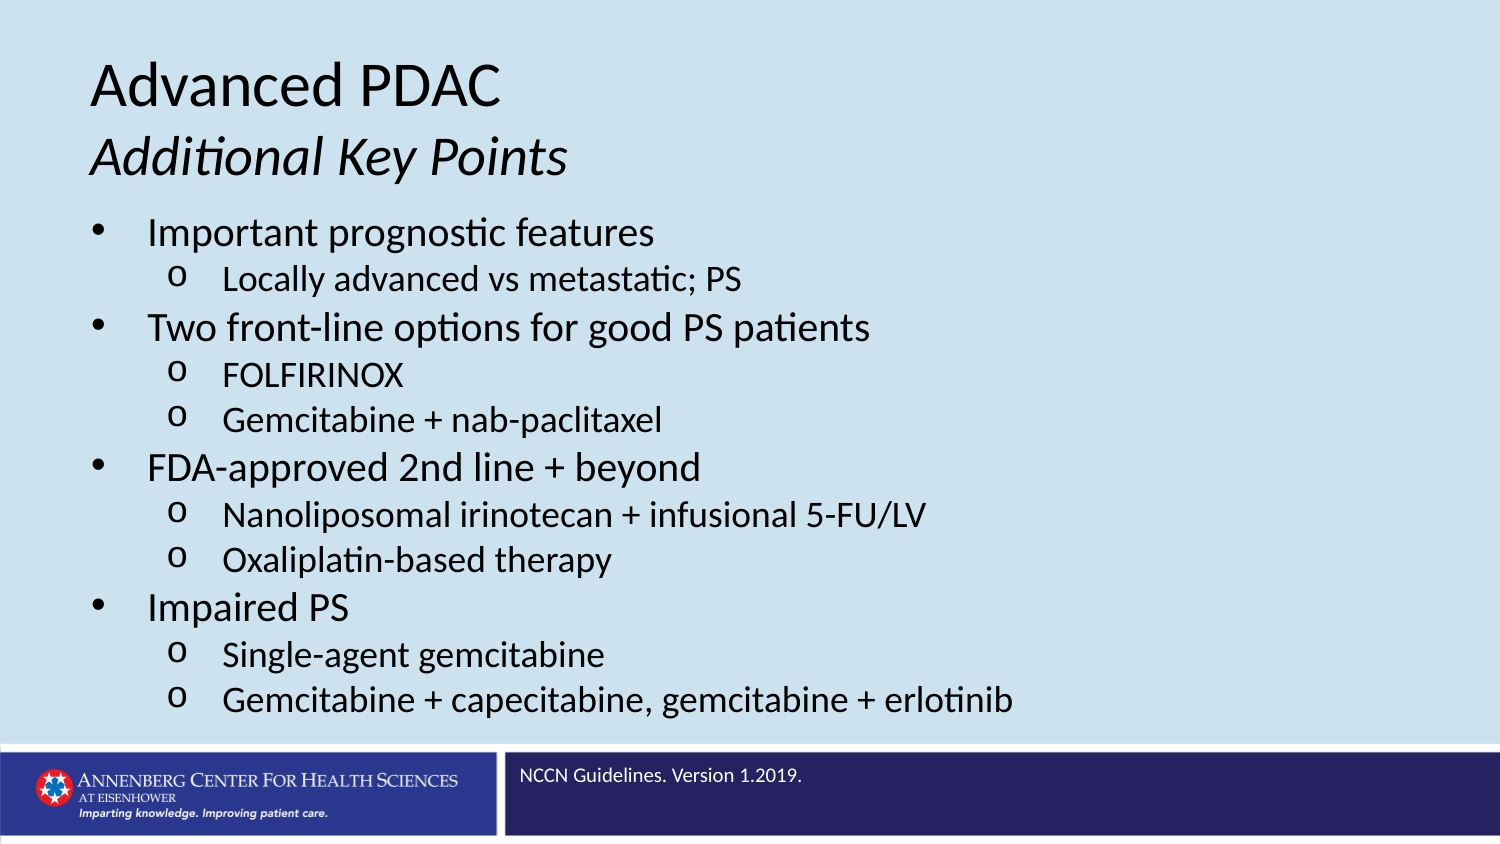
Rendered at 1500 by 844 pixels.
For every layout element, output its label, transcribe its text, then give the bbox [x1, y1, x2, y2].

text_box NCCN Guidelines. Version 1.2019. [504, 753, 1499, 794]
text_box Advanced PDAC Additional Key Points [74, 33, 1425, 196]
text_box Important prognostic features Locally advanced vs metastatic; PS Two front-line options for good PS patients FOLFIRINOX Gemcitabine + nab-paclitaxel FDA-approved 2nd line + beyond Nanoliposomal irinotecan + infusional 5-FU/LV Oxaliplatin-based therapy Impaired PS Single-agent gemcitabine Gemcitabine + capecitabine, gemcitabine + erlotinib [74, 196, 1425, 749]
picture [0, 0, 1500, 844]
